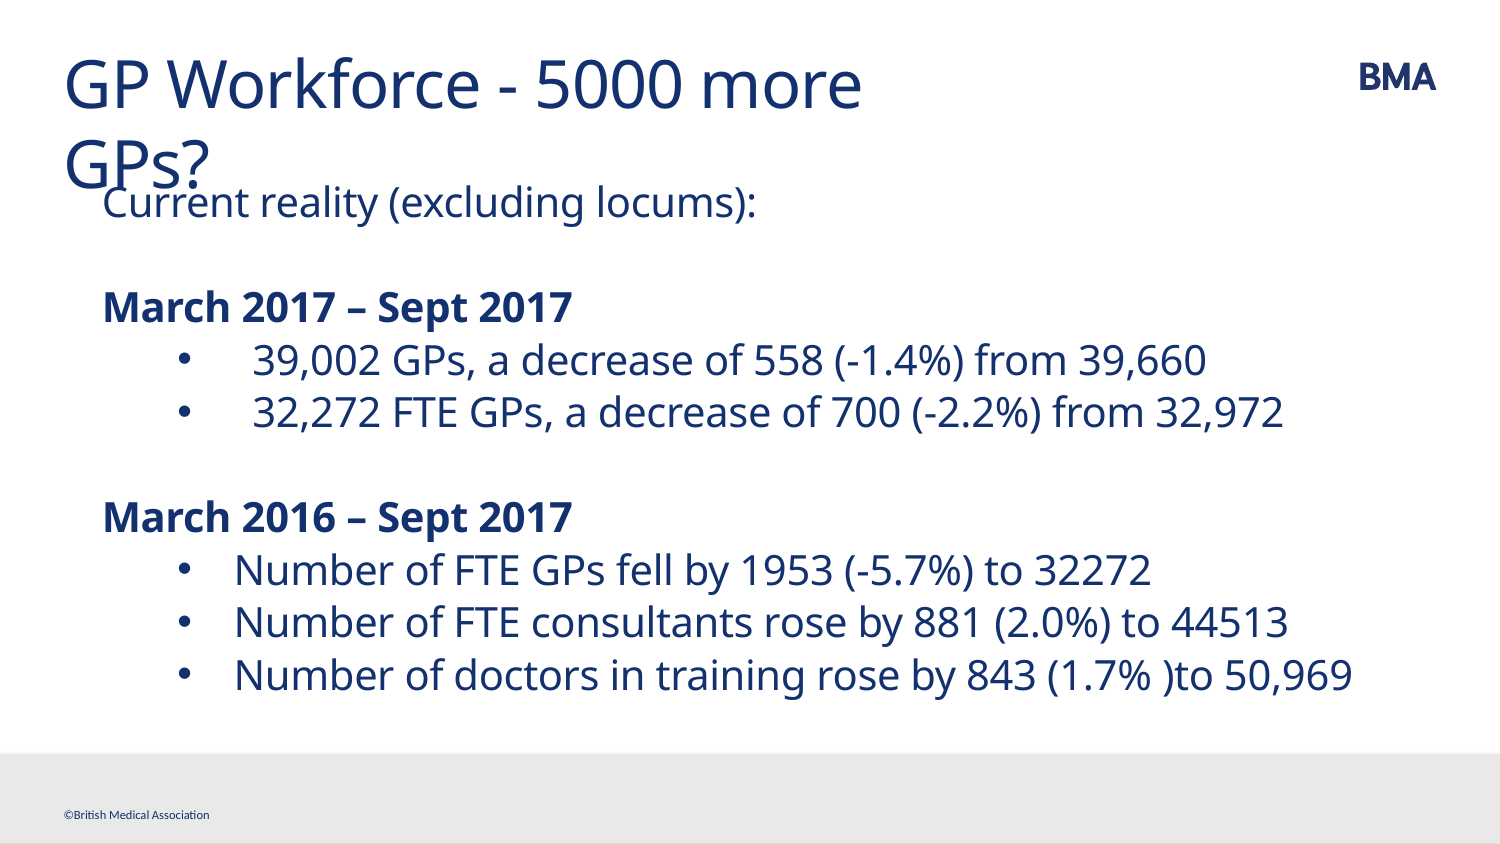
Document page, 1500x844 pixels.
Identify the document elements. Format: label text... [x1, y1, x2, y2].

list Current reality (excluding locums): March 2017 – Sept 2017 39,002 GPs, a decrease of 558 (-1.4%) from 39,660 32,272 FTE GPs, a decrease of 700 (-2.2%) from 32,972 March 2016 – Sept 2017 Number of FTE GPs fell by 1953 (-5.7%) to 32272 Number of FTE consultants rose by 881 (2.0%) to 44513 Number of doctors in training rose by 843 (1.7% )to 50,969 [63, 185, 1371, 688]
title GP Workforce - 5000 more GPs? [63, 42, 923, 186]
